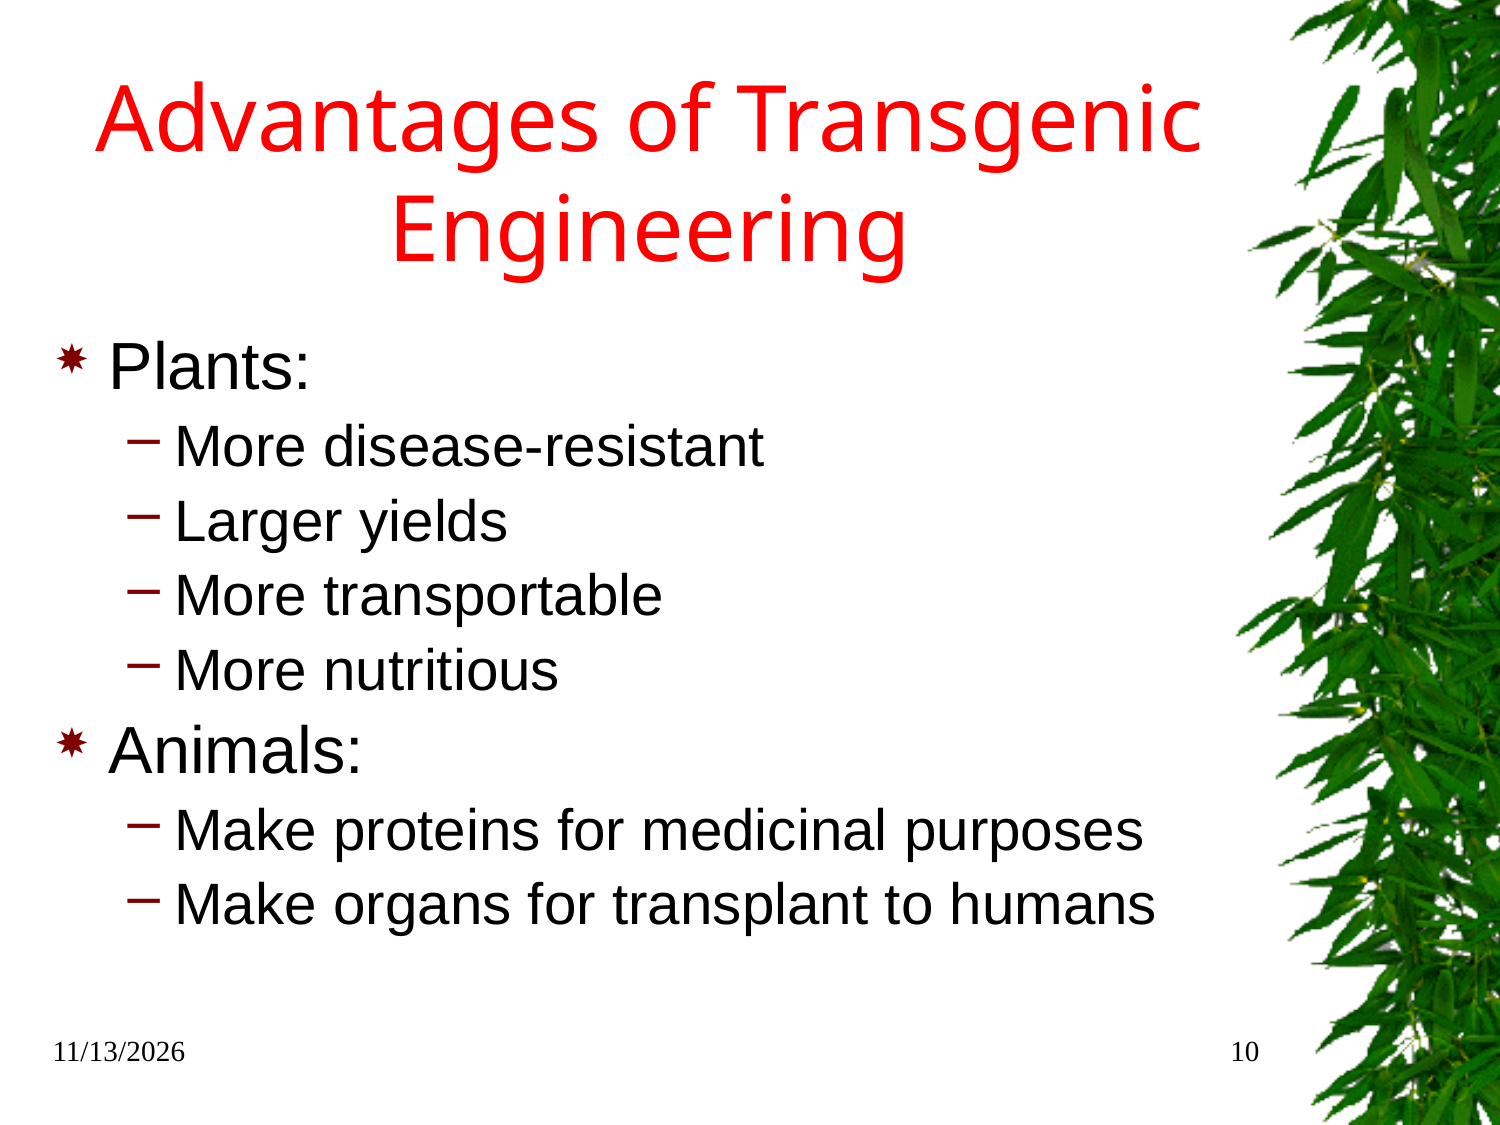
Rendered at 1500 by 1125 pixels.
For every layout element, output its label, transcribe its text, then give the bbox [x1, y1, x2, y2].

title Advantages of Transgenic Engineering [37, 52, 1263, 288]
picture [1206, 0, 1500, 1125]
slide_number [37, 1025, 300, 1100]
slide_number 10 [1025, 1025, 1275, 1100]
list Plants: More disease-resistant Larger yields More transportable More nutritious Animals: Make proteins for medicinal purposes Make organs for transplant to humans [37, 324, 1275, 1000]
